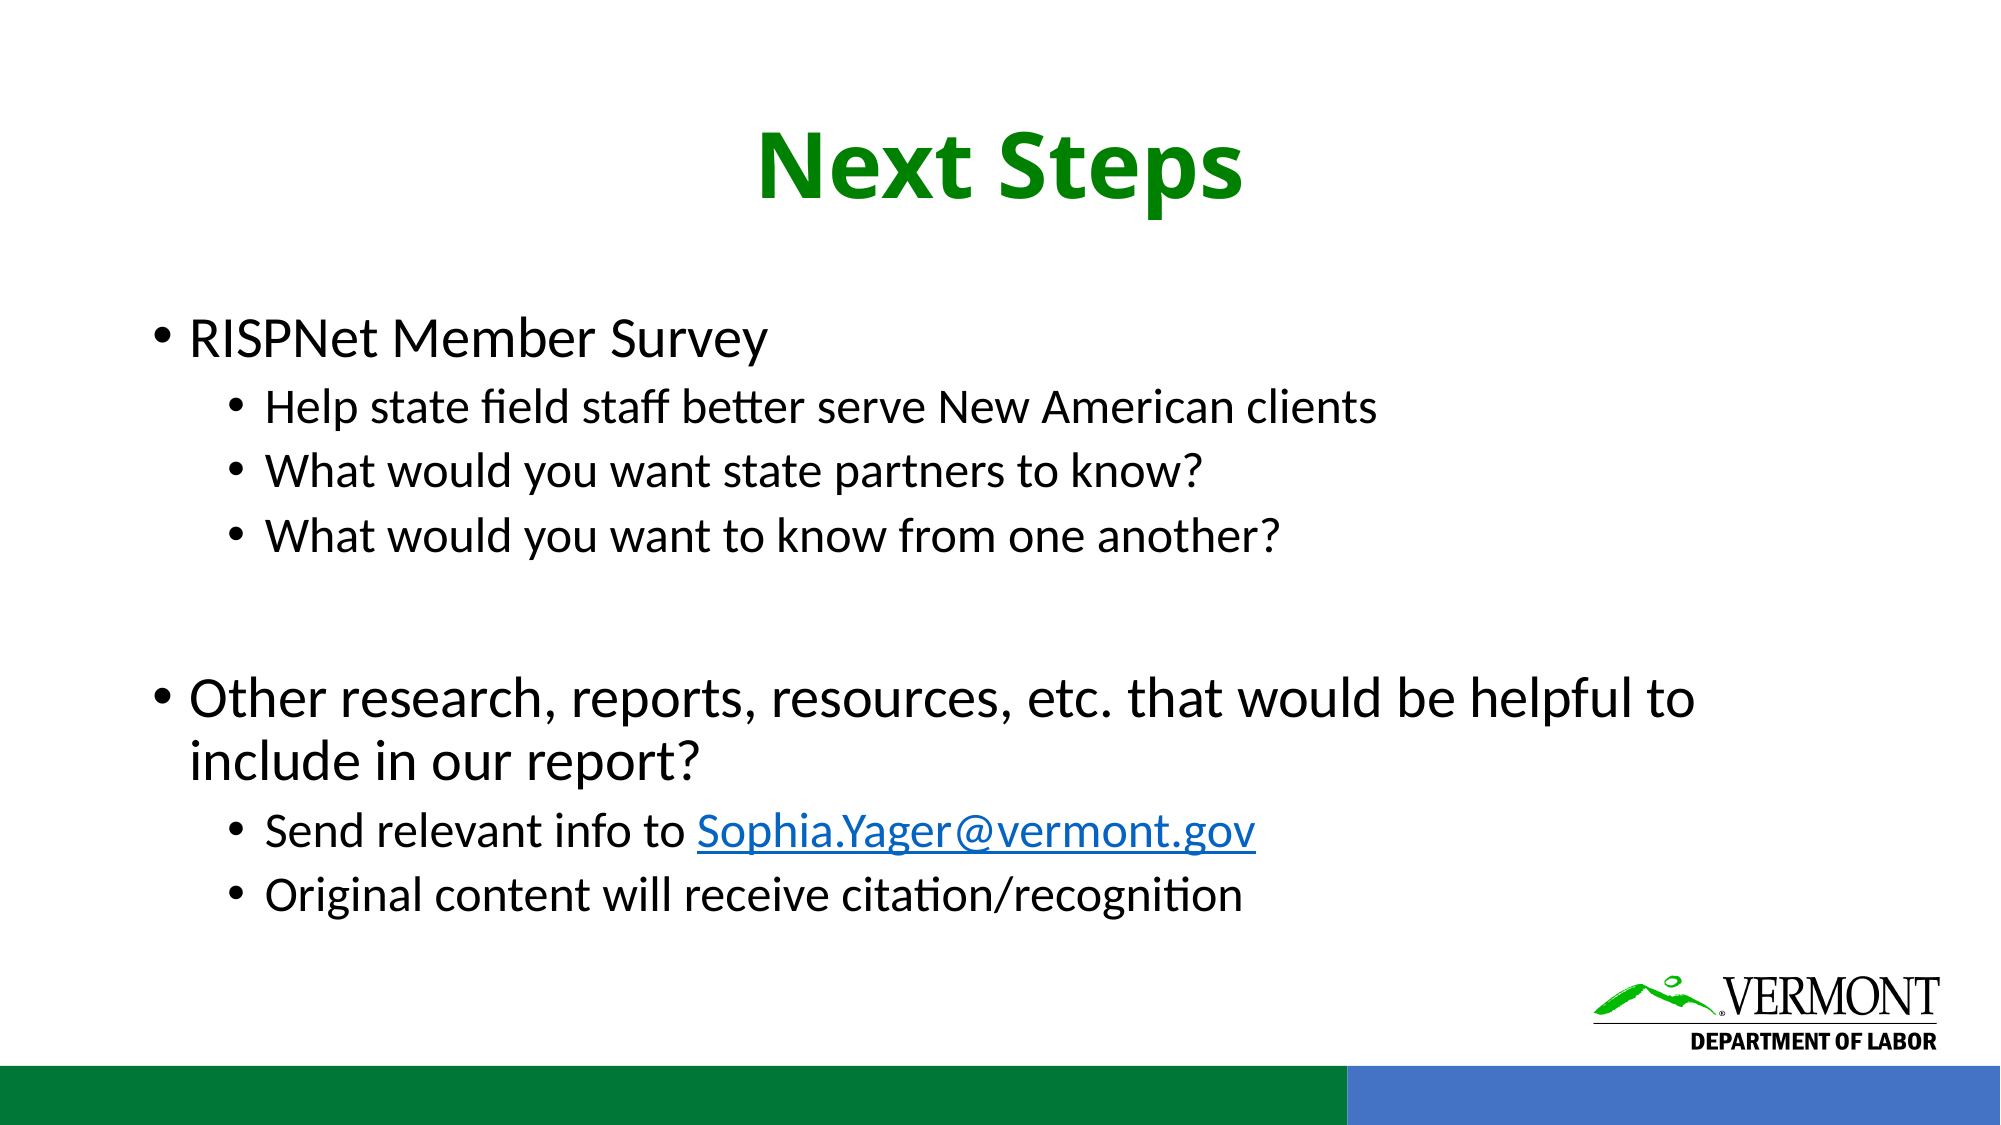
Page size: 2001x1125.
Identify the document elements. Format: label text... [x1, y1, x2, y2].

list RISPNet Member Survey Help state field staff better serve New American clients What would you want state partners to know? What would you want to know from one another? Other research, reports, resources, etc. that would be helpful to include in our report? Send relevant info to Sophia.Yager@vermont.gov Original content will receive citation/recognition [137, 299, 1863, 1014]
picture [1553, 938, 1980, 1065]
title Next Steps [137, 59, 1863, 278]
